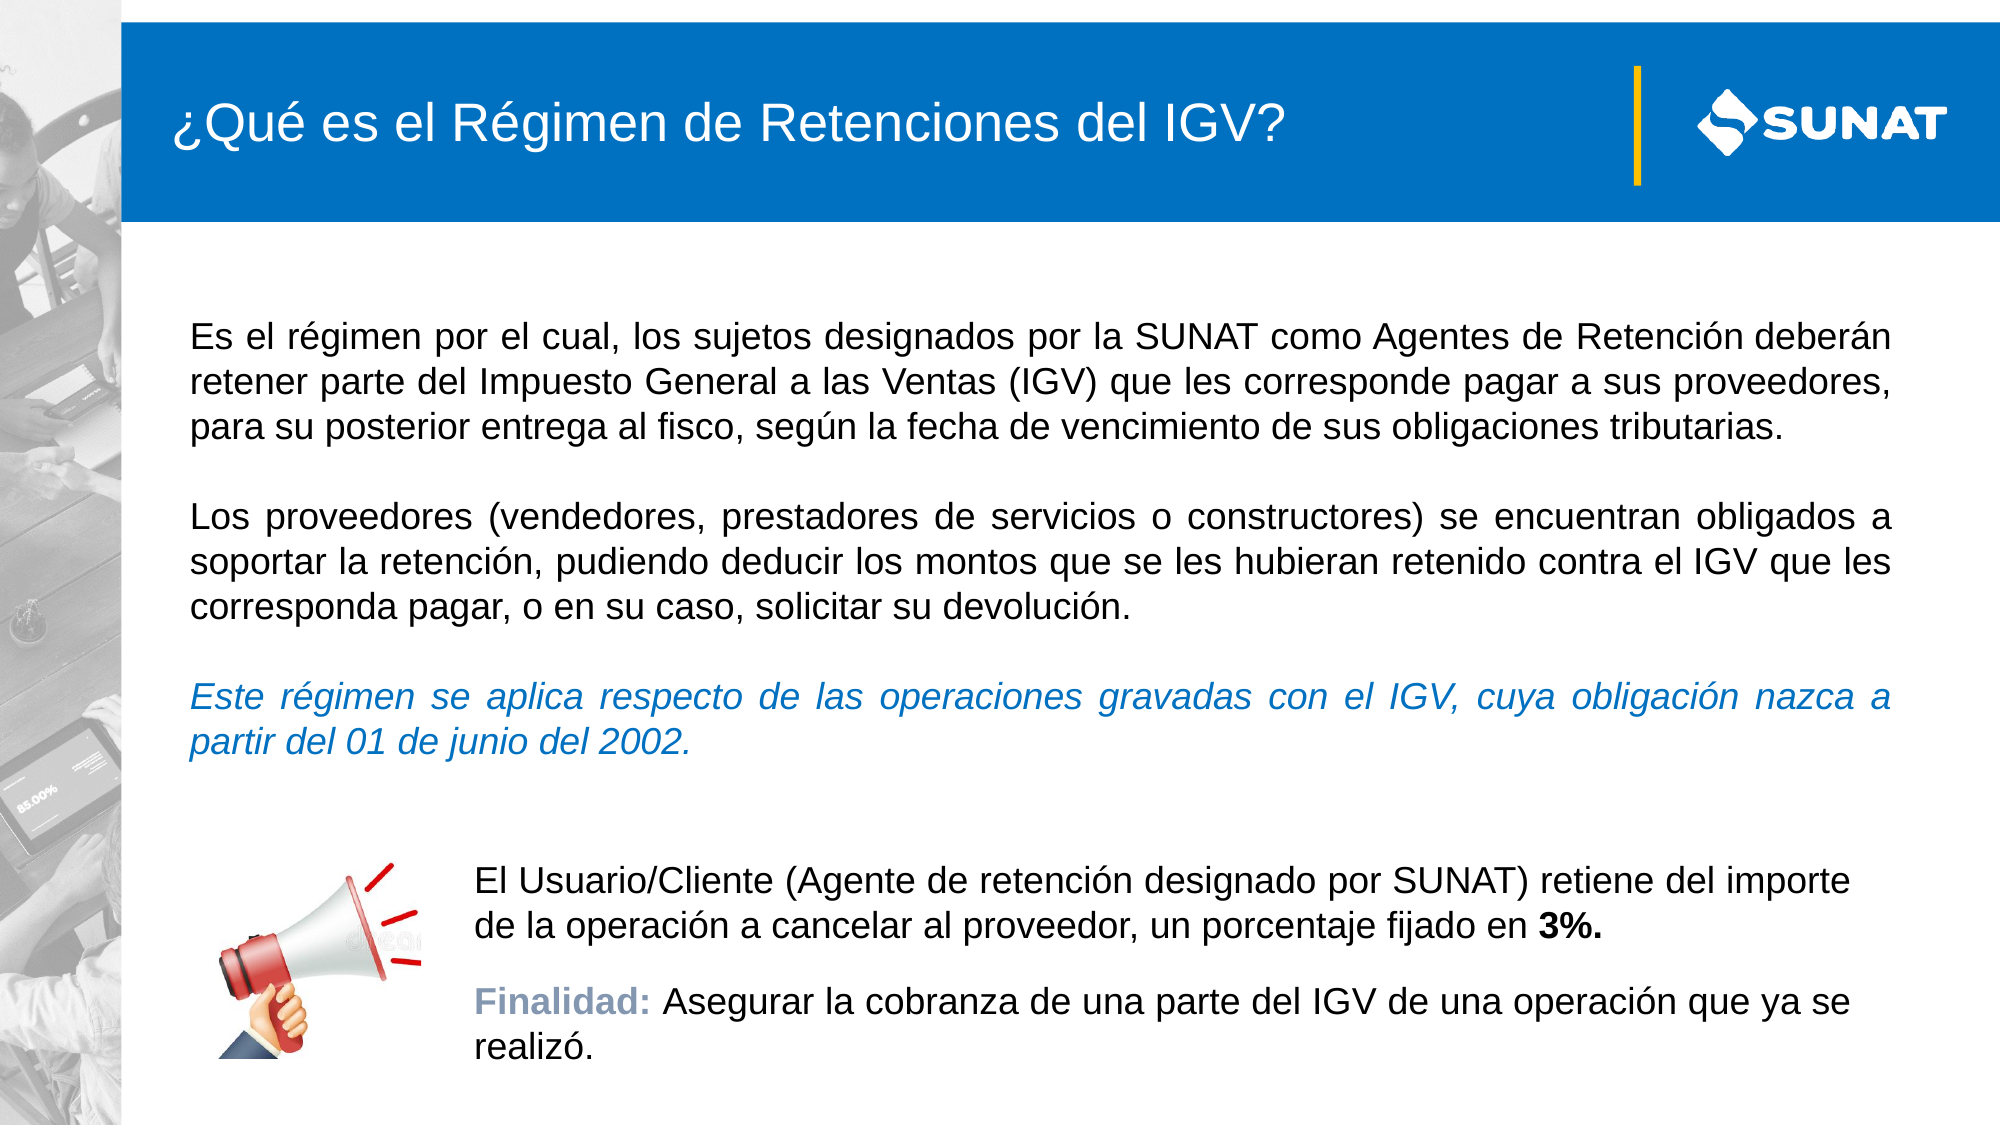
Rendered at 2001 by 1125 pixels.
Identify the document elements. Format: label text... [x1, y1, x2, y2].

picture [1696, 89, 1948, 156]
title ¿Qué es el Régimen de Retenciones del IGV? [156, 17, 1605, 230]
picture [174, 848, 422, 1060]
text_box Es el régimen por el cual, los sujetos designados por la SUNAT como Agentes de Retención deberán retener parte del Impuesto General a las Ventas (IGV) que les corresponde pagar a sus proveedores, para su posterior entrega al fisco, según la fecha de vencimiento de sus obligaciones tributarias. Los proveedores (vendedores, prestadores de servicios o constructores) se encuentran obligados a soportar la retención, pudiendo deducir los montos que se les hubieran retenido contra el IGV que les corresponda pagar, o en su caso, solicitar su devolución. Este régimen se aplica respecto de las operaciones gravadas con el IGV, cuya obligación nazca a partir del 01 de junio del 2002. [174, 304, 1907, 770]
text_box El Usuario/Cliente (Agente de retención designado por SUNAT) retiene del importe de la operación a cancelar al proveedor, un porcentaje fijado en 3%. Finalidad: Asegurar la cobranza de una parte del IGV de una operación que ya se realizó. [458, 848, 1867, 1089]
